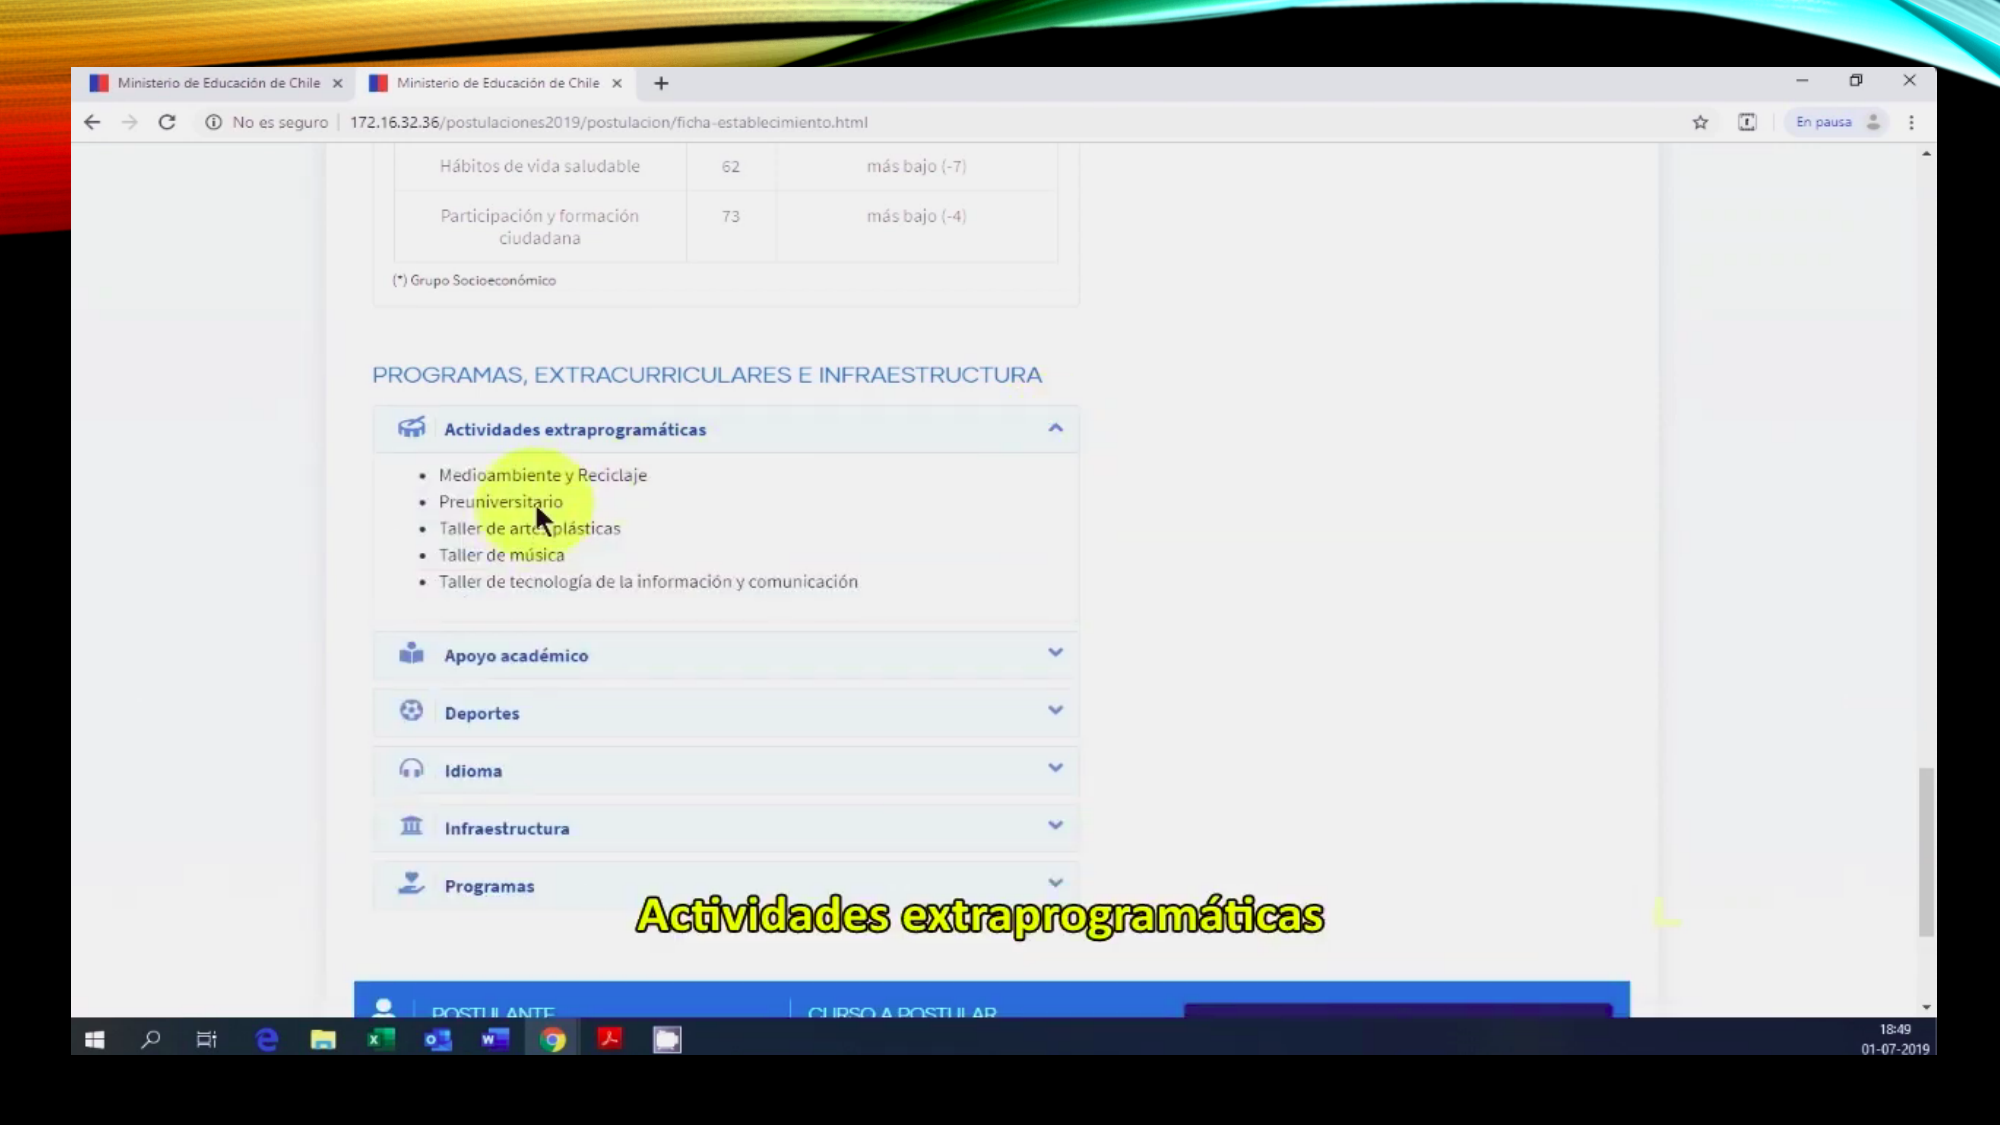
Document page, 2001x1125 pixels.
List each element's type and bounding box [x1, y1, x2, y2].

list [71, 67, 1938, 1055]
picture [0, 0, 2000, 237]
